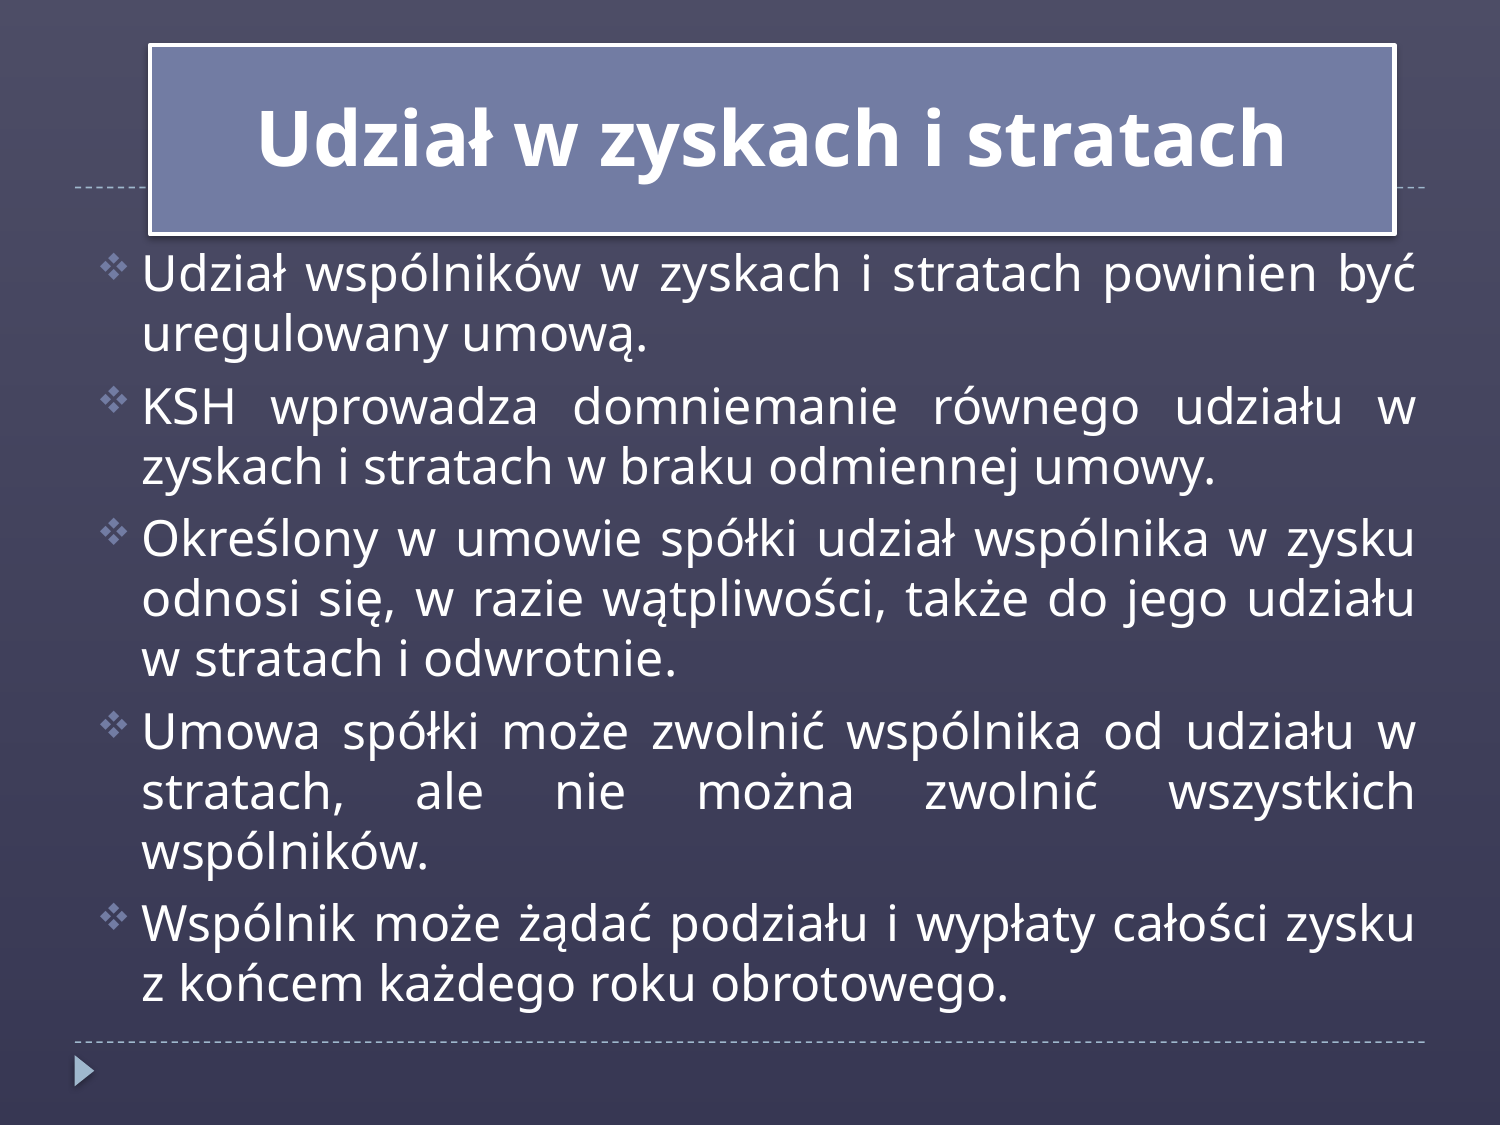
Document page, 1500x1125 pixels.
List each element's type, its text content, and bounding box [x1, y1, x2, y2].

list Udział wspólników w zyskach i stratach powinien być uregulowany umową. KSH wprowadza domniemanie równego udziału w zyskach i stratach w braku odmiennej umowy. Określony w umowie spółki udział wspólnika w zysku odnosi się, w razie wątpliwości, także do jego udziału w stratach i odwrotnie. Umowa spółki może zwolnić wspólnika od udziału w stratach, ale nie można zwolnić wszystkich wspólników. Wspólnik może żądać podziału i wypłaty całości zysku z końcem każdego roku obrotowego. [82, 234, 1432, 1067]
text_box Udział w zyskach i stratach [148, 43, 1397, 236]
